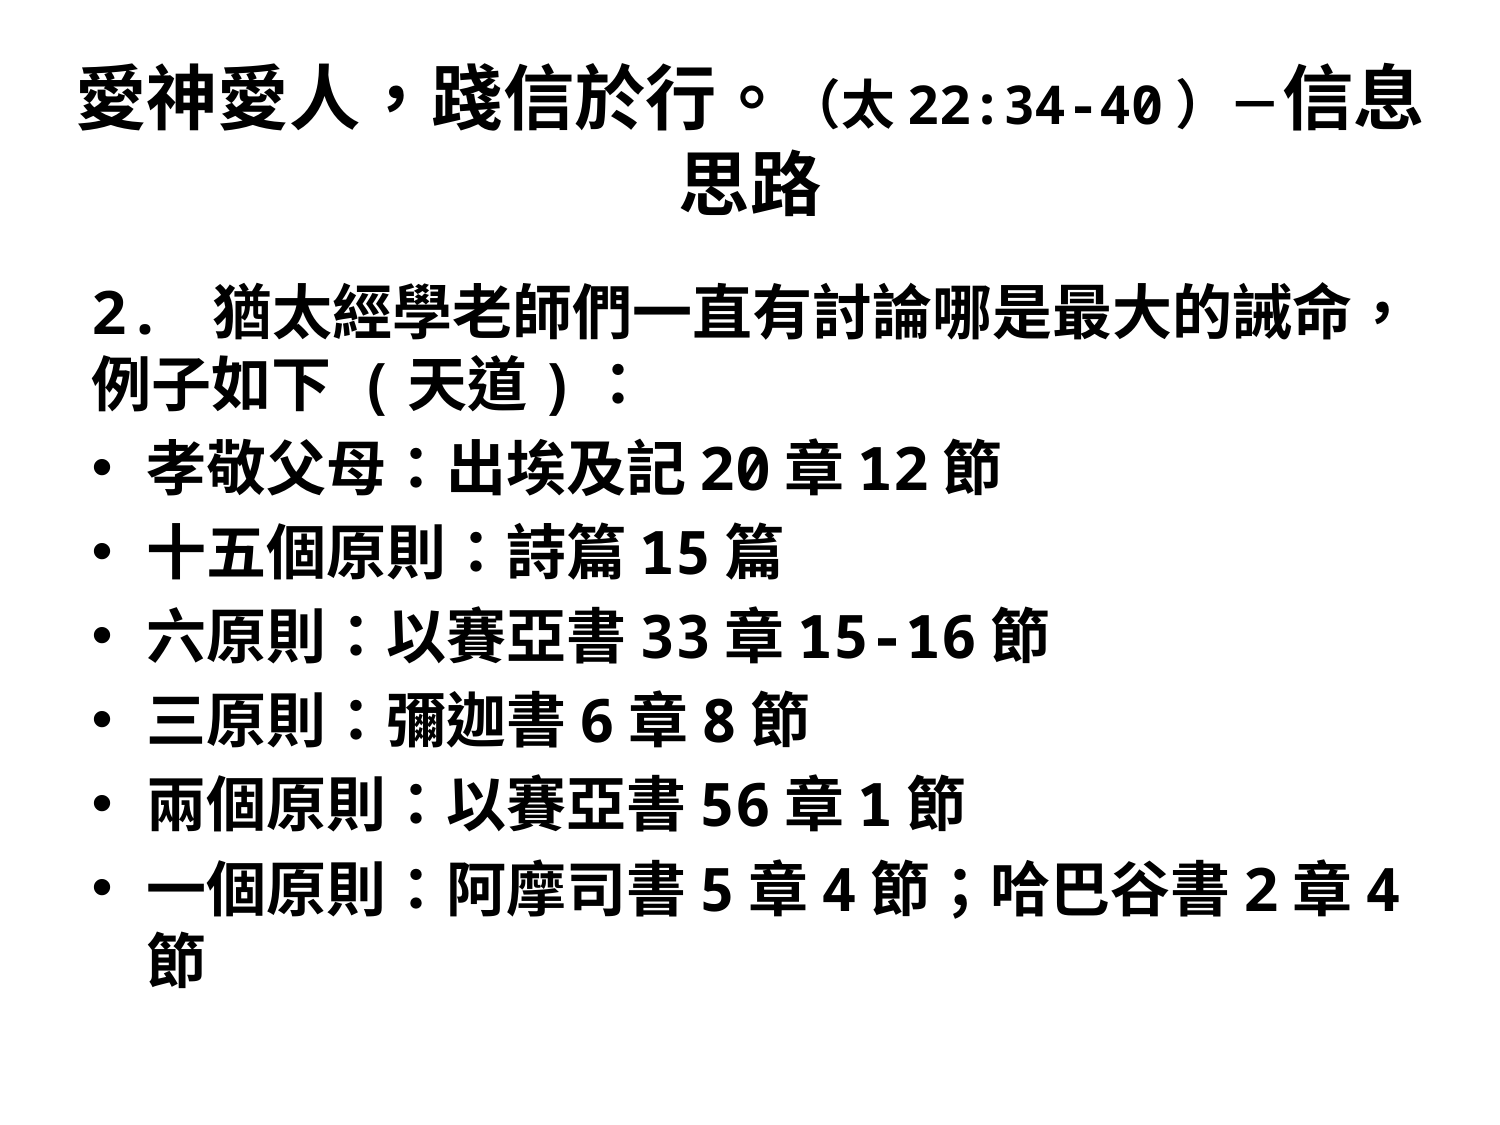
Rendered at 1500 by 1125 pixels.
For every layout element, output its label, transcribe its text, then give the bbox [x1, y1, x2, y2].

list 2. 猶太經學老師們一直有討論哪是最大的誡命，例子如下 (天道)： 孝敬父母：出埃及記20章12節 十五個原則：詩篇15篇 六原則：以賽亞書33章15-16節 三原則：彌迦書6章8節 兩個原則：以賽亞書56章1節 一個原則：阿摩司書5章4節；哈巴谷書2章4節 [76, 267, 1427, 1010]
title 愛神愛人，踐信於行。（太22:34-40）－信息思路 [53, 45, 1447, 233]
